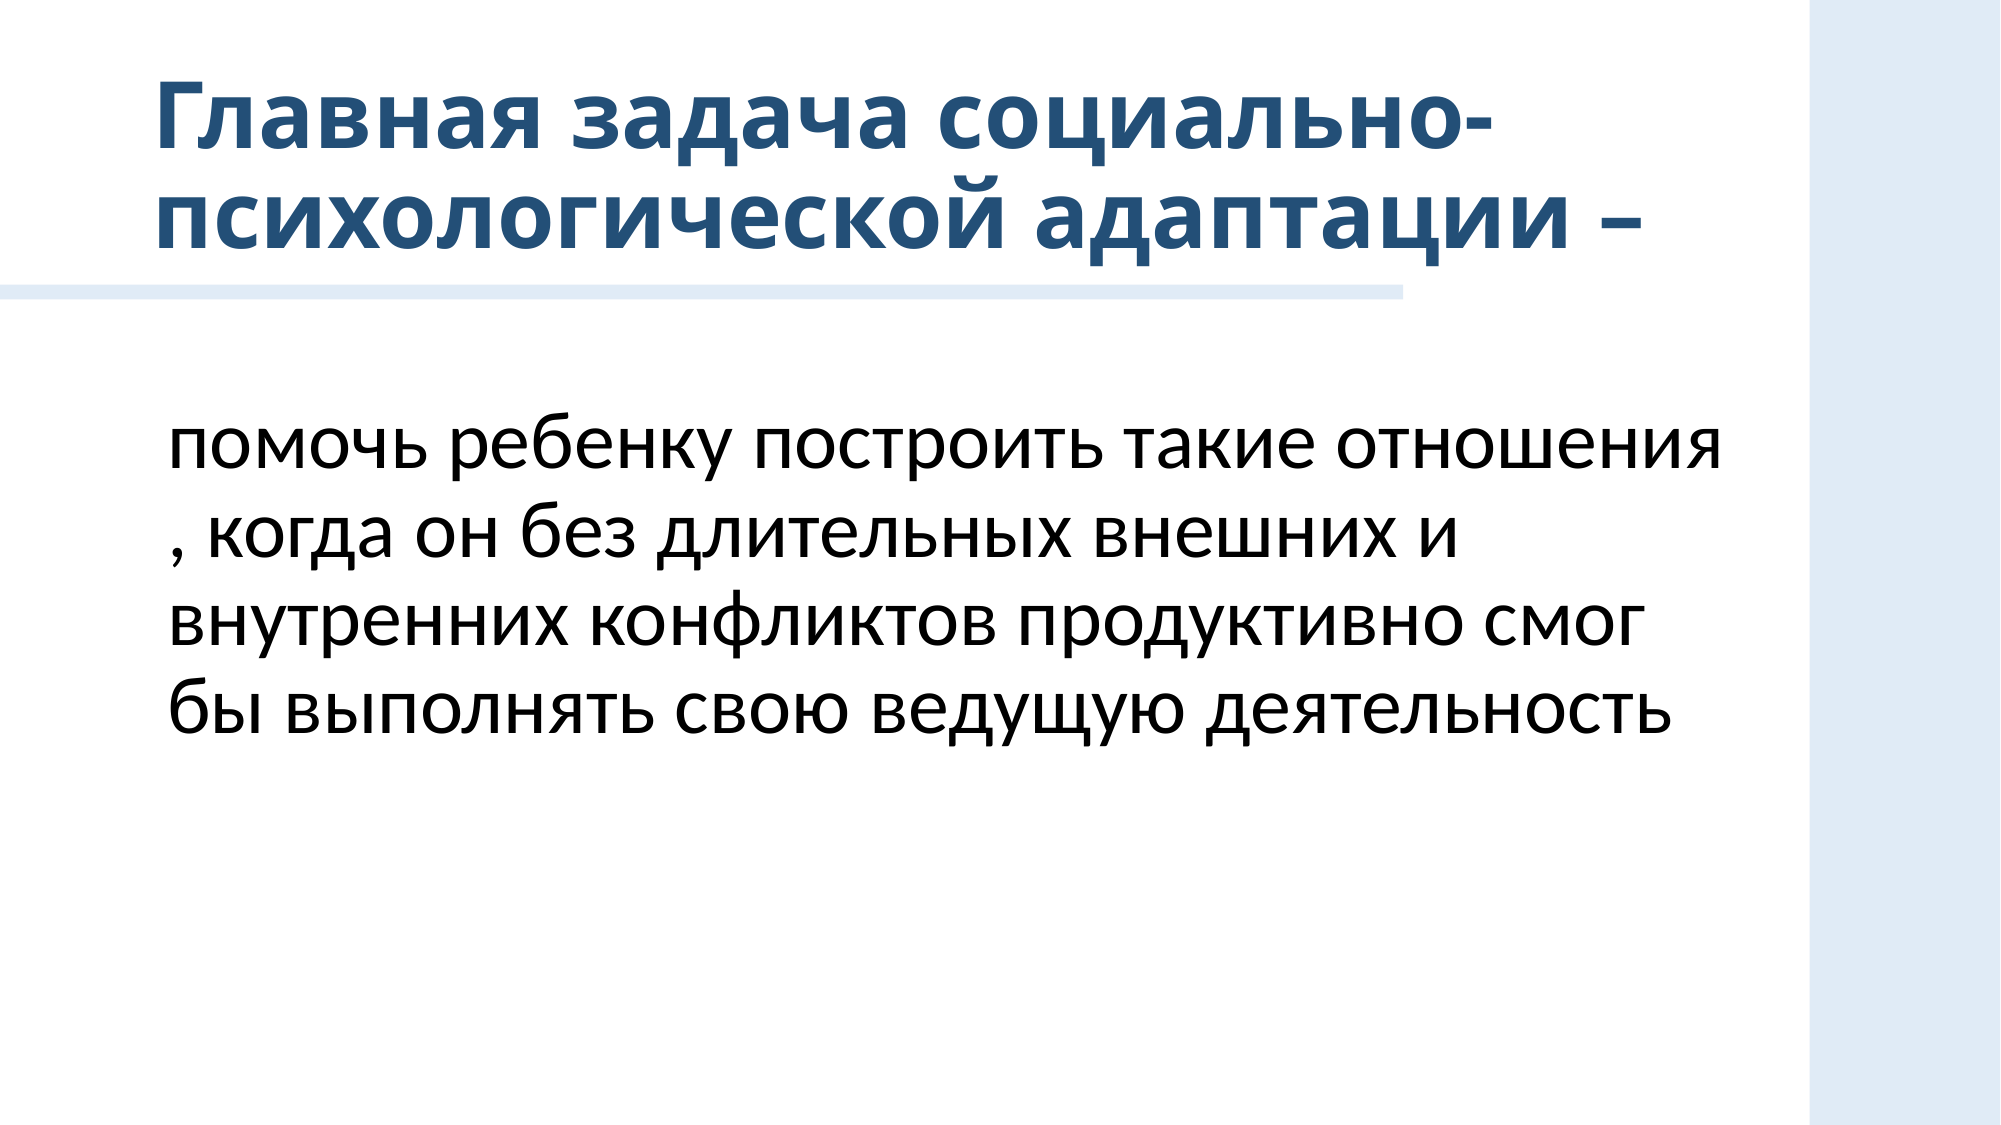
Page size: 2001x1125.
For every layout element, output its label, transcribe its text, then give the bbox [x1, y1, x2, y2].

text_box помочь ребенку построить такие отношения , когда он без длительных внешних и внутренних конфликтов продуктивно смог бы выполнять свою ведущую деятельность [152, 390, 1749, 849]
title Главная задача социально-психологической адаптации – [137, 59, 1863, 278]
